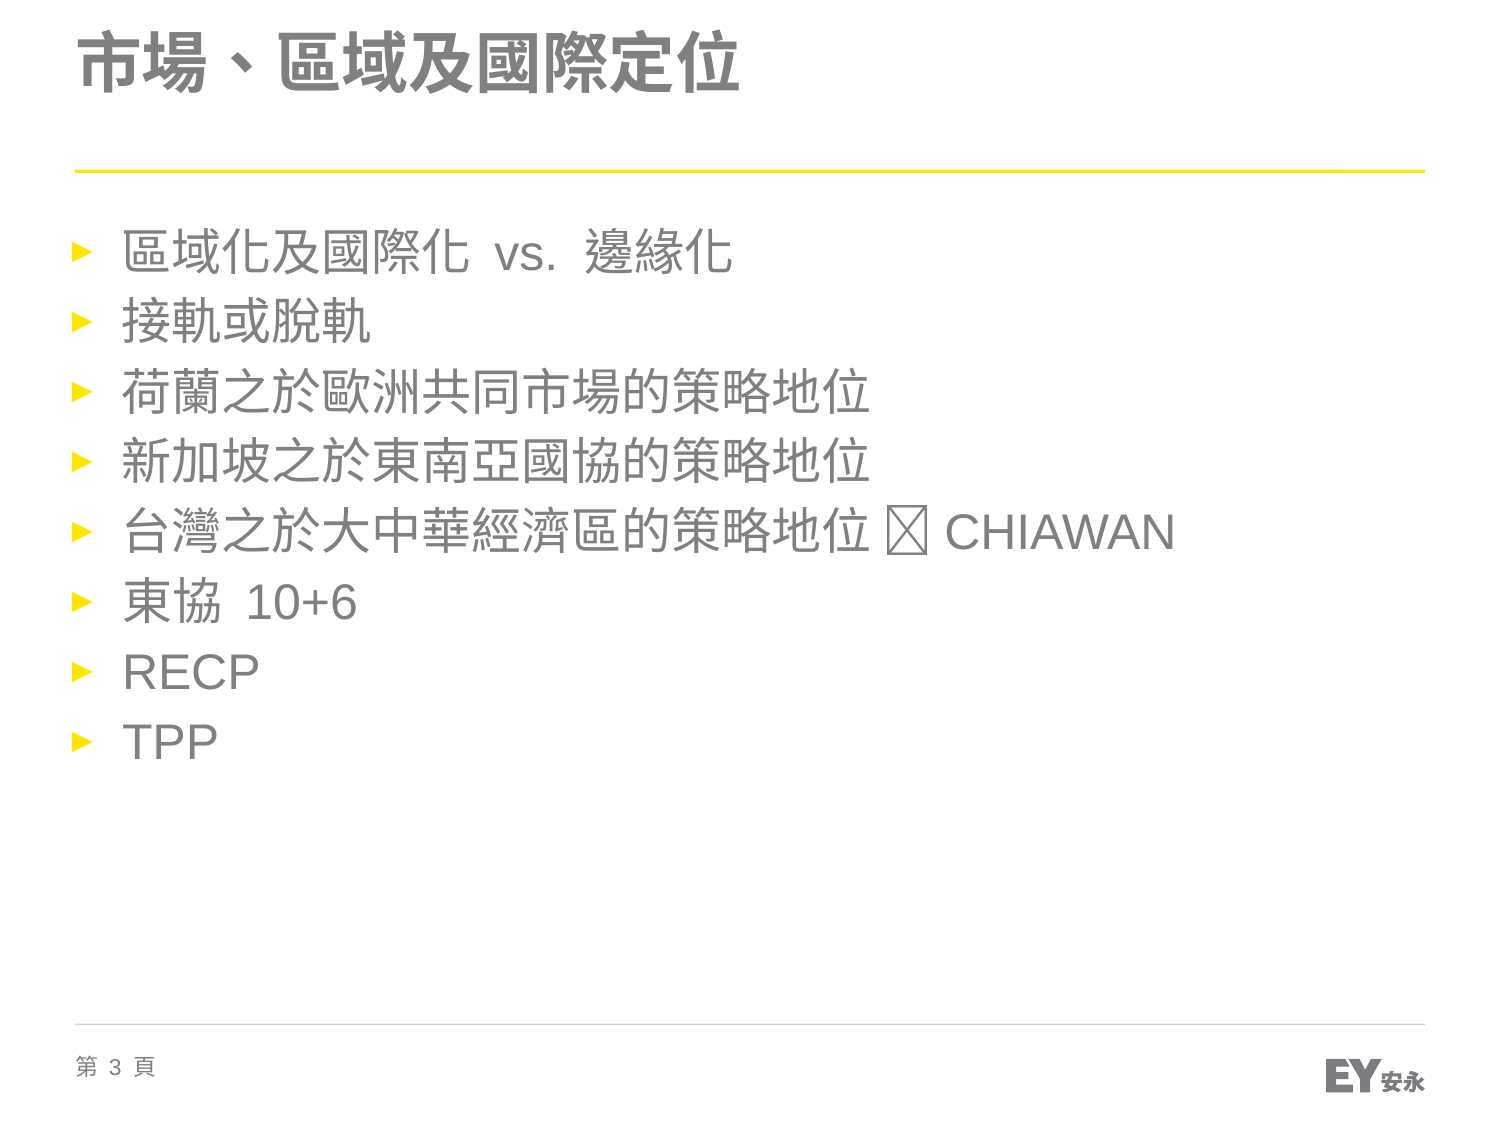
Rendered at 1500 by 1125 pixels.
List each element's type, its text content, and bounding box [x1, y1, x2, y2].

title 市場、區域及國際定位 [75, 33, 1425, 175]
list 區域化及國際化 vs. 邊緣化 接軌或脫軌 荷蘭之於歐洲共同市場的策略地位 新加坡之於東南亞國協的策略地位 台灣之於大中華經濟區的策略地位 CHIAWAN 東協 10+6 RECP TPP [64, 219, 1416, 973]
